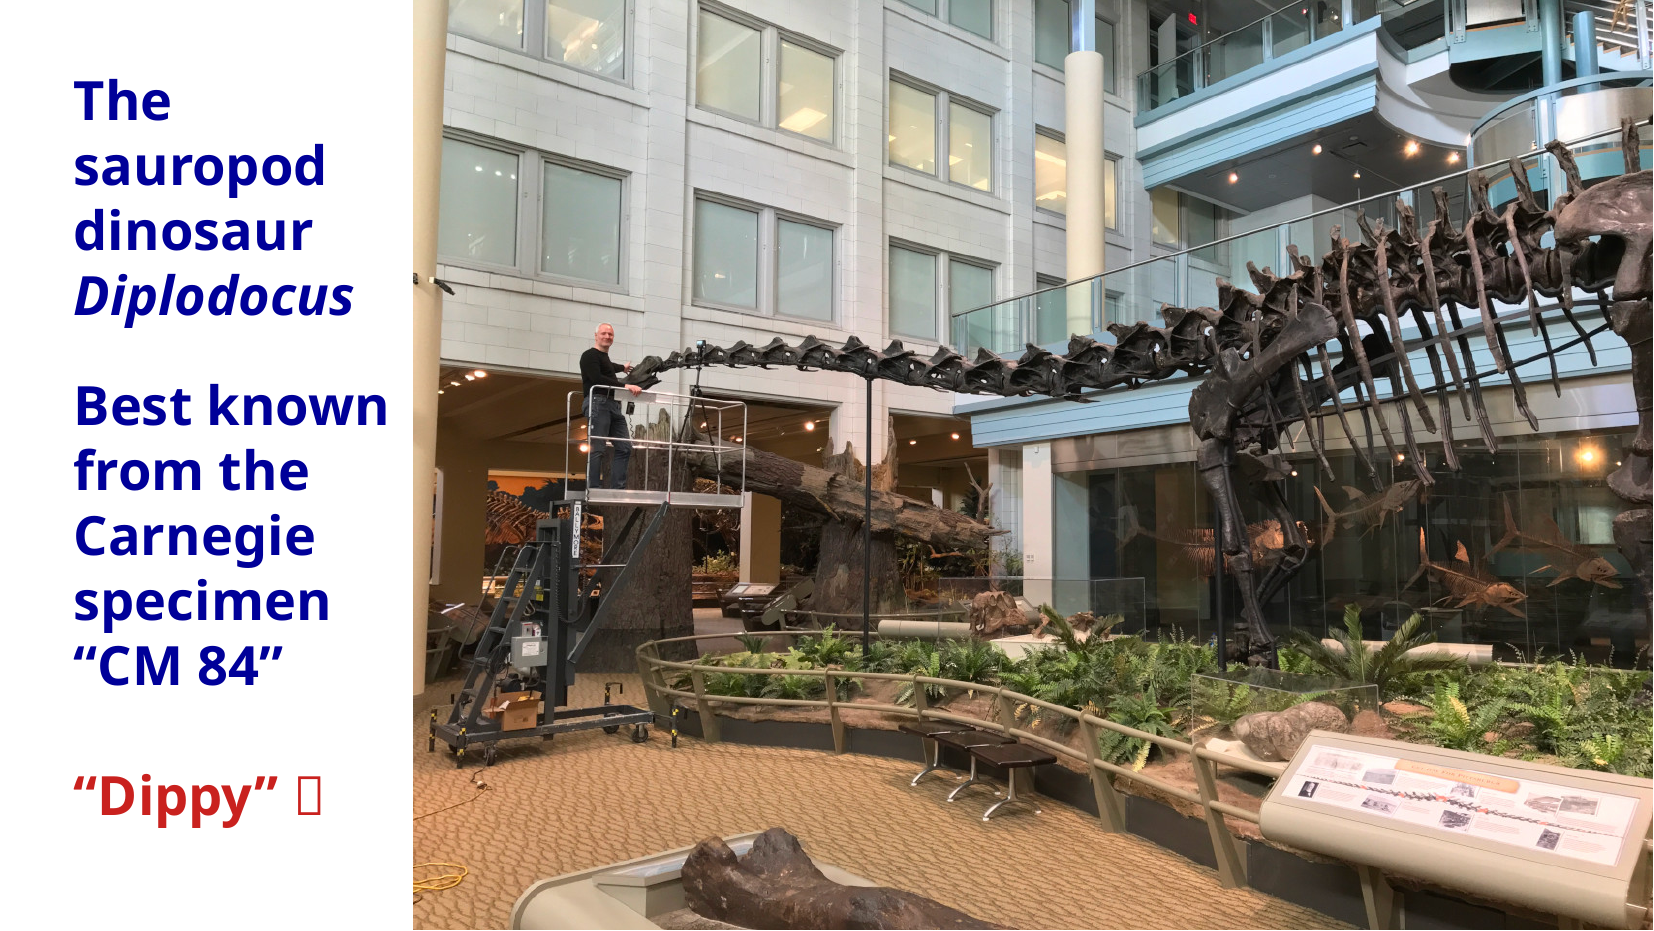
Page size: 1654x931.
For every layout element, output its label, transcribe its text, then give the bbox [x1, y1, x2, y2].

picture [413, 0, 1653, 930]
text_box The sauropod dinosaur Diplodocus Best known from the Carnegie specimen “CM 84” “Dippy” 🤮 [58, 58, 413, 886]
